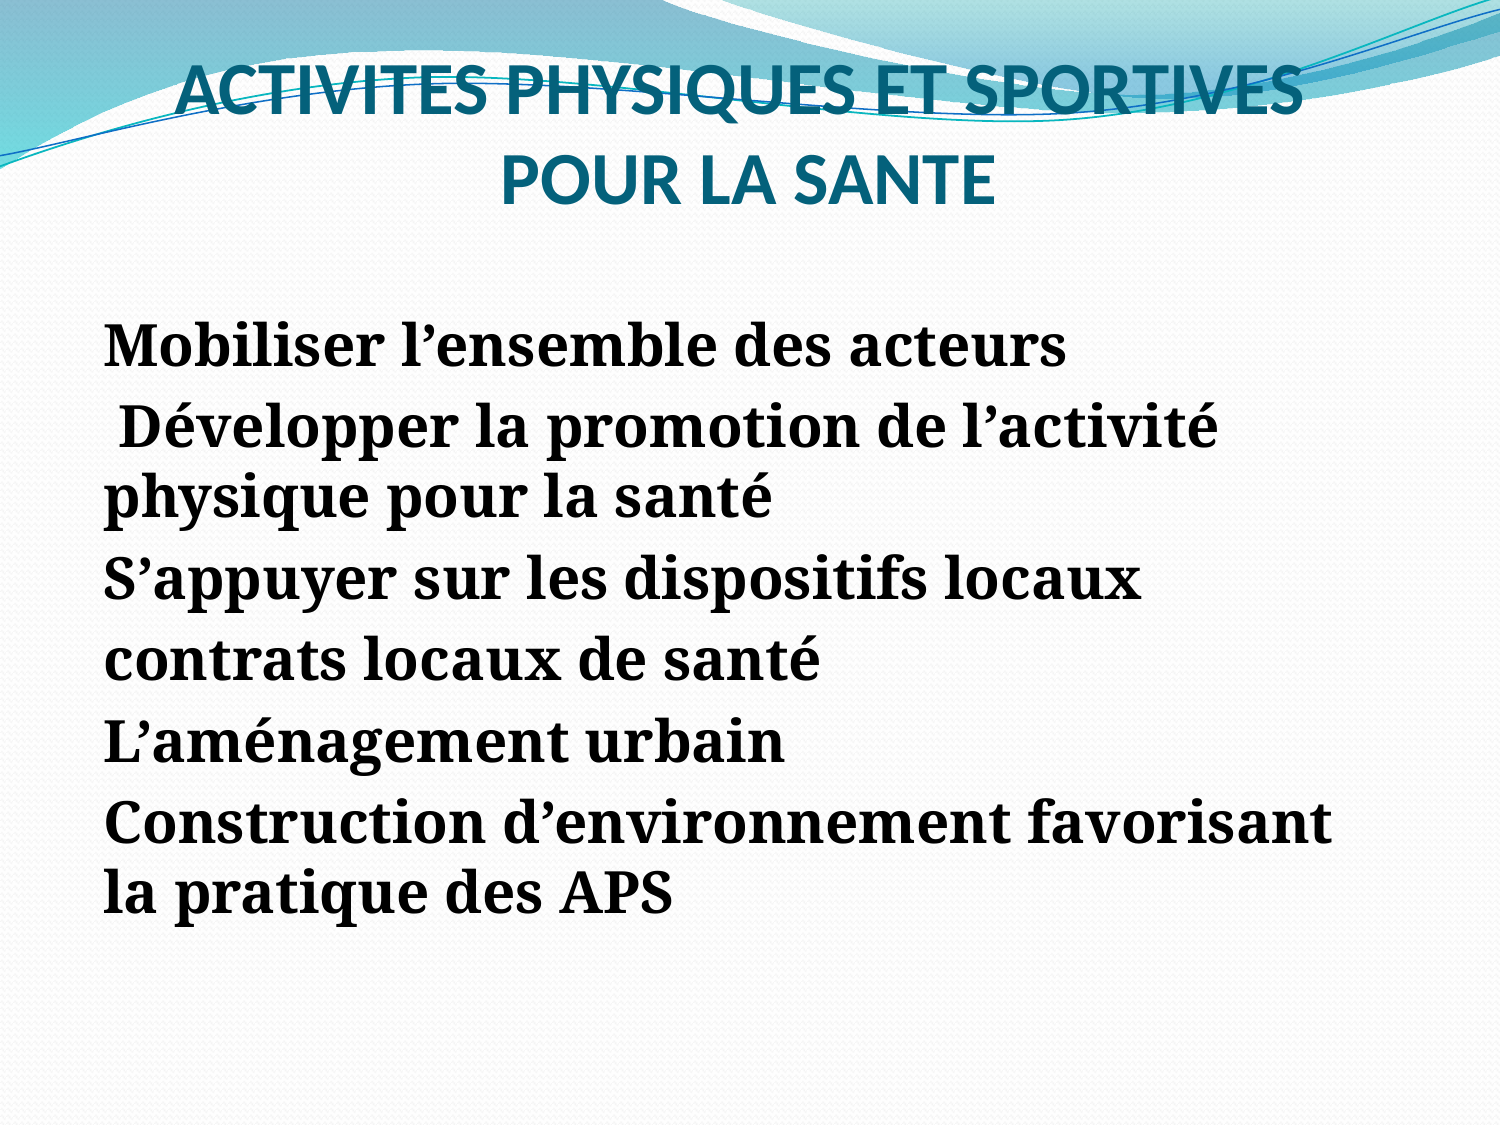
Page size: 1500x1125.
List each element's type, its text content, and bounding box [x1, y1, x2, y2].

title ACTIVITES PHYSIQUES ET SPORTIVES POUR LA SANTE [65, 54, 1416, 221]
list Mobiliser l’ensemble des acteurs Développer la promotion de l’activité physique pour la santé S’appuyer sur les dispositifs locaux contrats locaux de santé L’aménagement urbain Construction d’environnement favorisant la pratique des APS [88, 255, 1416, 1083]
